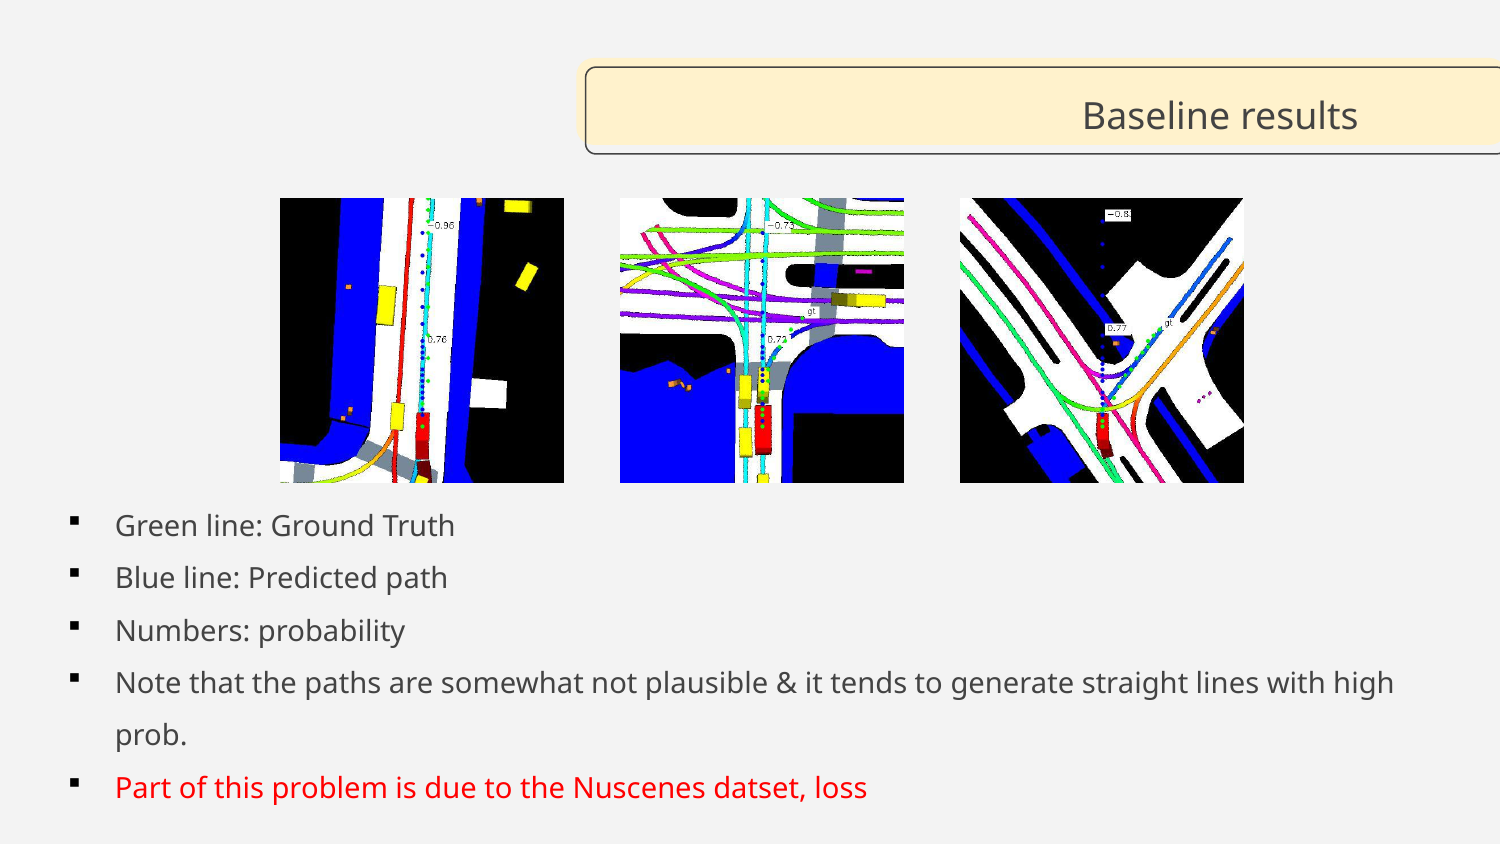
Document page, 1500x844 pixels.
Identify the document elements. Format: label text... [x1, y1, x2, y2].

picture [280, 198, 565, 483]
title Baseline results [849, 75, 1374, 154]
text_box Green line: Ground Truth Blue line: Predicted path Numbers: probability Note that the paths are somewhat not plausible & it tends to generate straight lines with high prob. Part of this problem is due to the Nuscenes datset, loss [53, 482, 1447, 812]
picture [960, 198, 1245, 483]
picture [620, 198, 905, 483]
